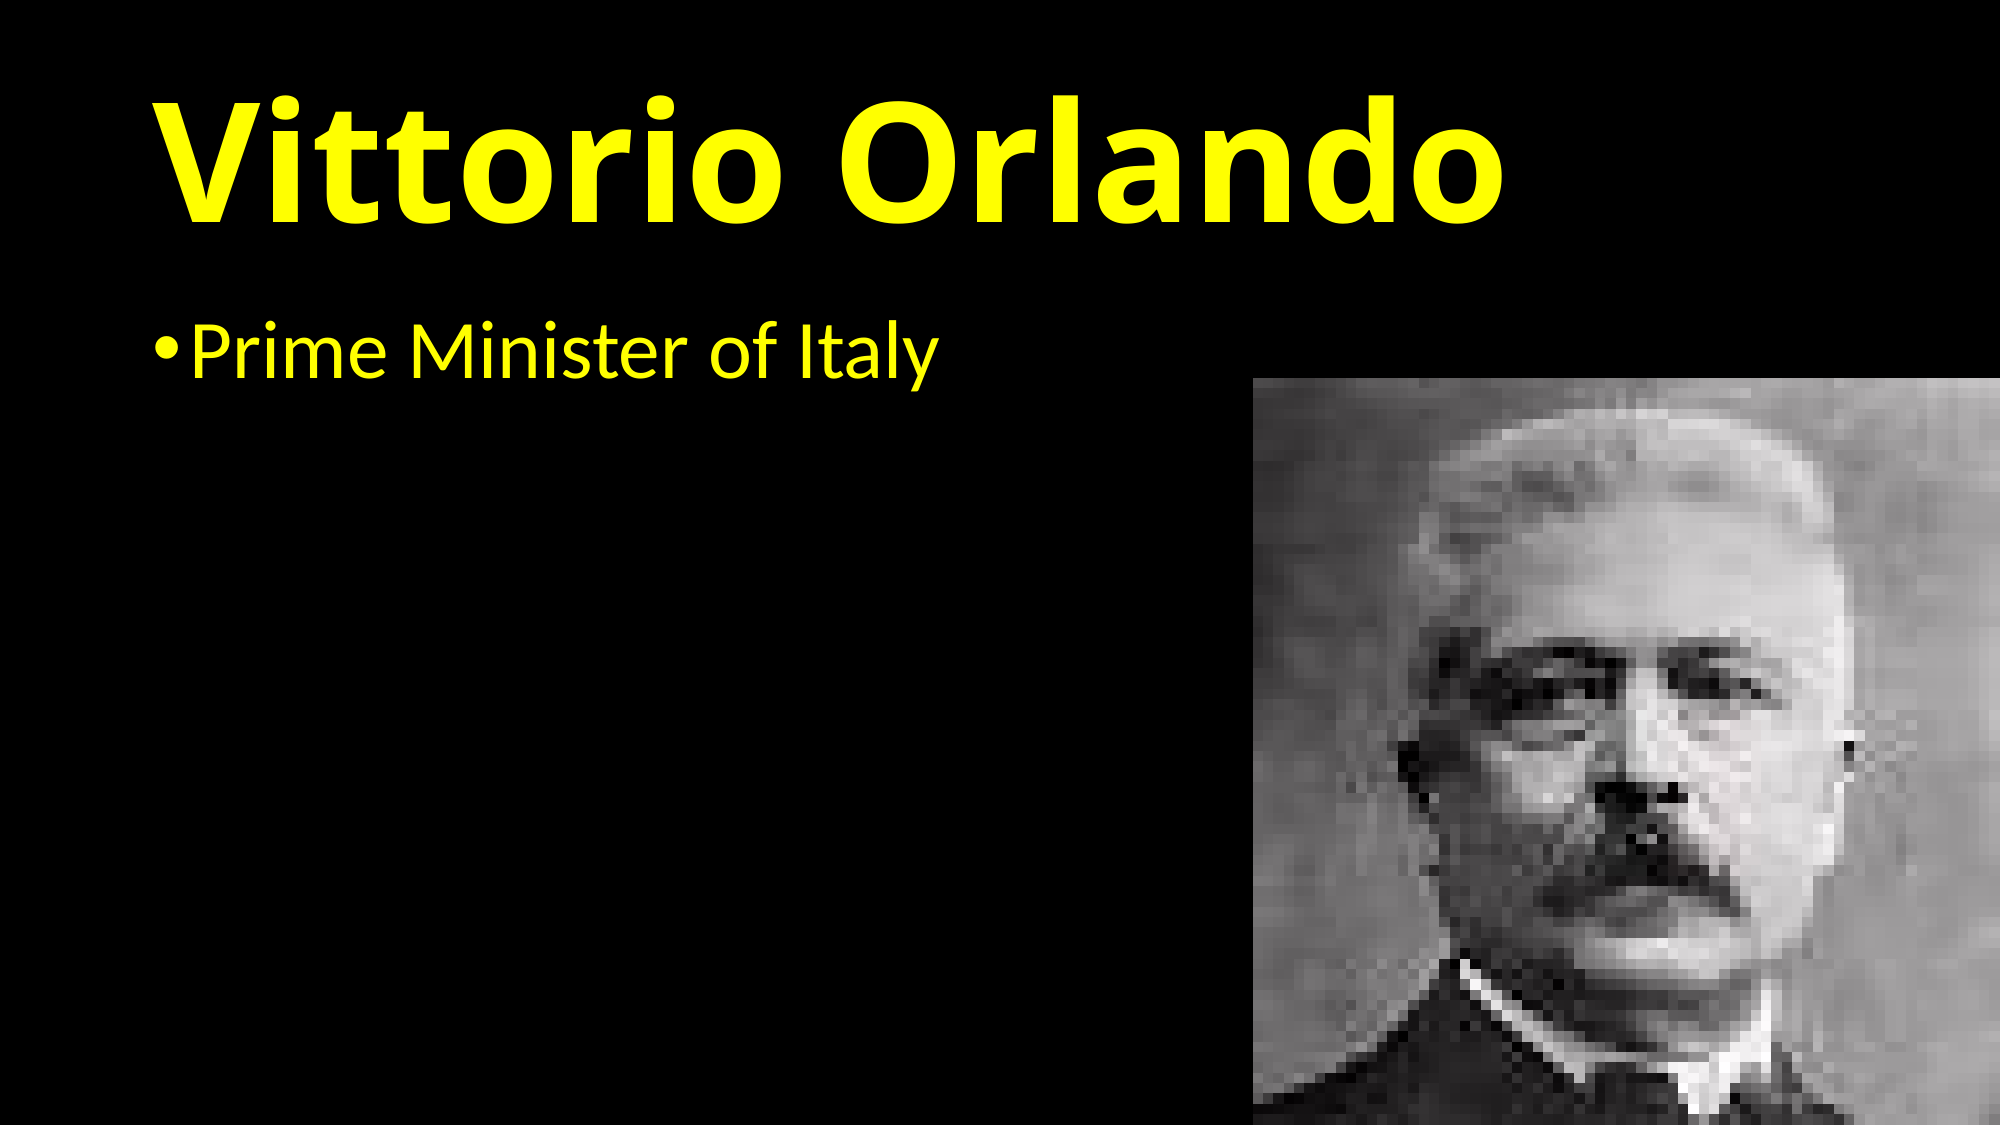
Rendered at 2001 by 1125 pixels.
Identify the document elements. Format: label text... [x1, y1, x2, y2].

title Vittorio Orlando [137, 59, 1863, 278]
list Prime Minister of Italy [137, 299, 1863, 1014]
picture [1253, 378, 2000, 1125]
